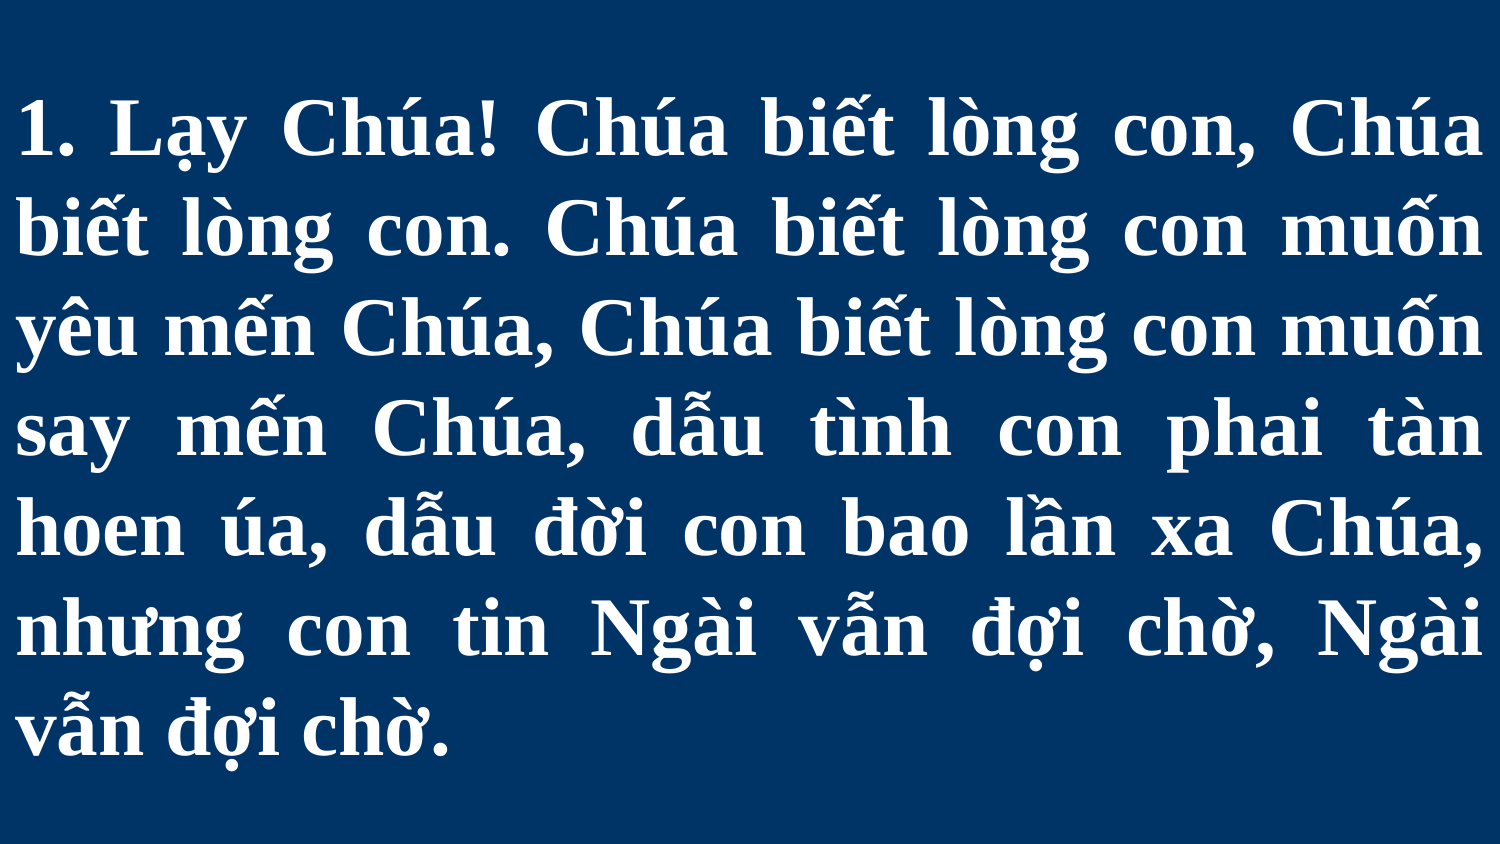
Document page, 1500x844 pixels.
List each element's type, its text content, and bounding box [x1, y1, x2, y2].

title 1. Lạy Chúa! Chúa biết lòng con, Chúa biết lòng con. Chúa biết lòng con muốn yêu mến Chúa, Chúa biết lòng con muốn say mến Chúa, dẫu tình con phai tàn hoen úa, dẫu đời con bao lần xa Chúa, nhưng con tin Ngài vẫn đợi chờ, Ngài vẫn đợi chờ. [0, 0, 1500, 844]
